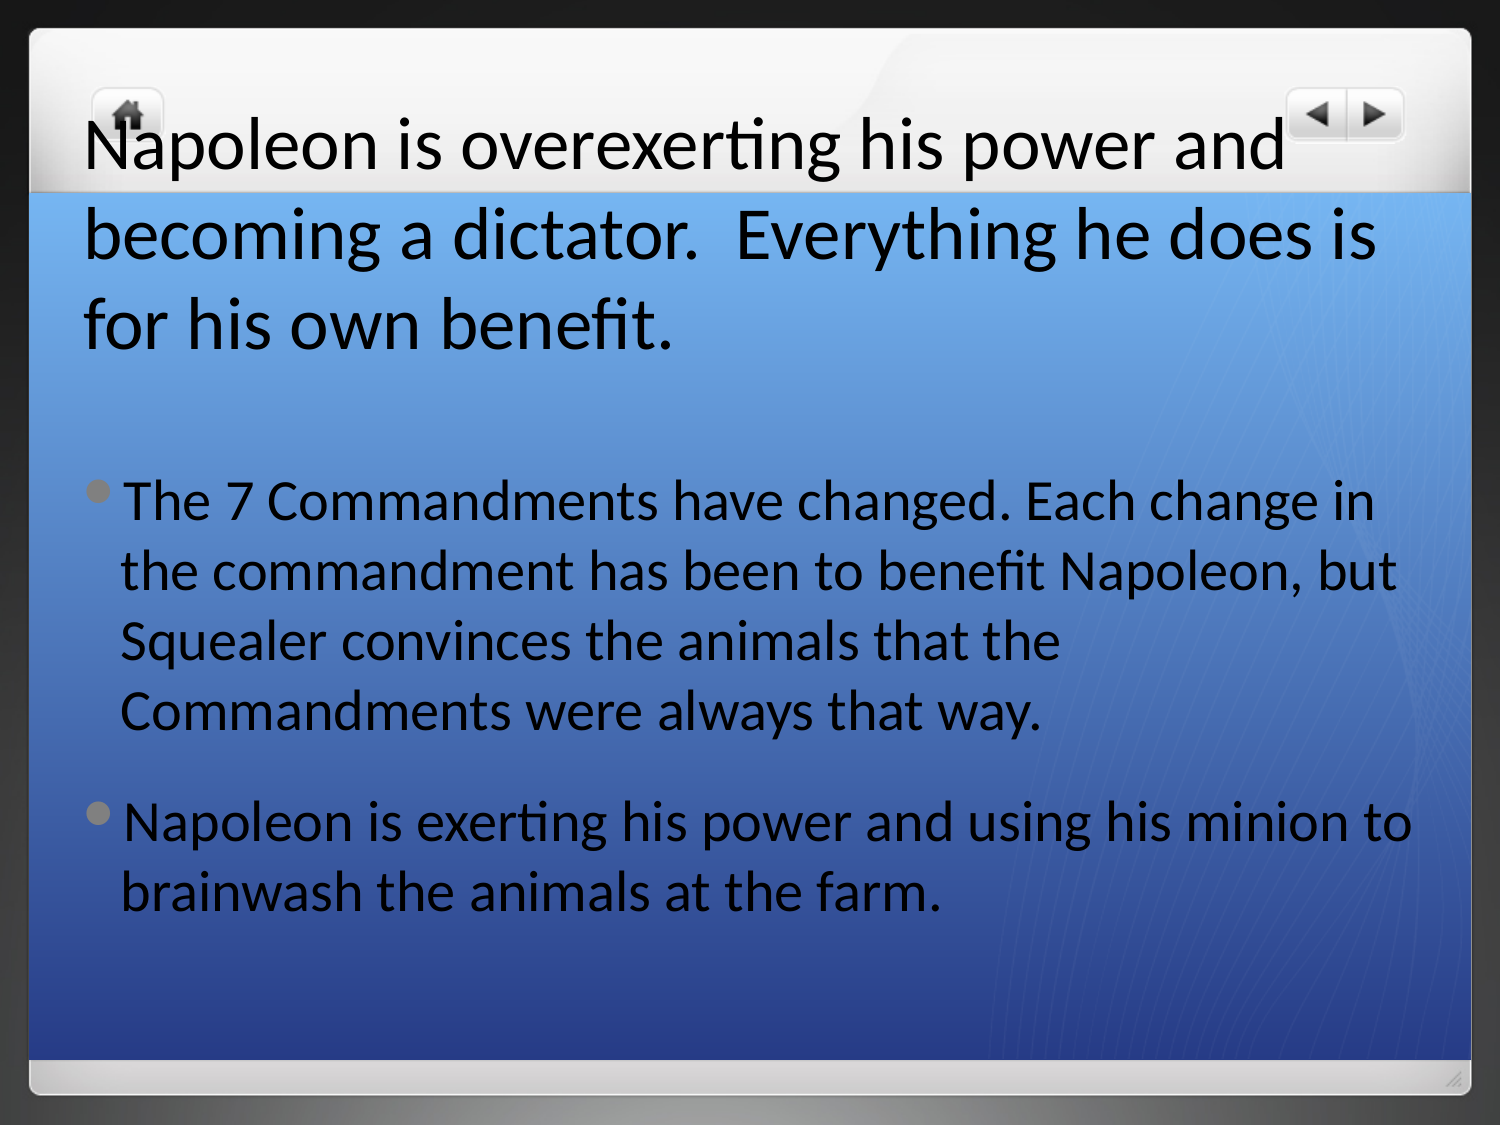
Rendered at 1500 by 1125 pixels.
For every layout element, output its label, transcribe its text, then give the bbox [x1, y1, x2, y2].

list The 7 Commandments have changed. Each change in the commandment has been to benefit Napoleon, but Squealer convinces the animals that the Commandments were always that way. Napoleon is exerting his power and using his minion to brainwash the animals at the farm. [68, 454, 1432, 1025]
picture [0, 0, 1500, 1125]
title Napoleon is overexerting his power and becoming a dictator. Everything he does is for his own benefit. [68, 274, 1432, 454]
